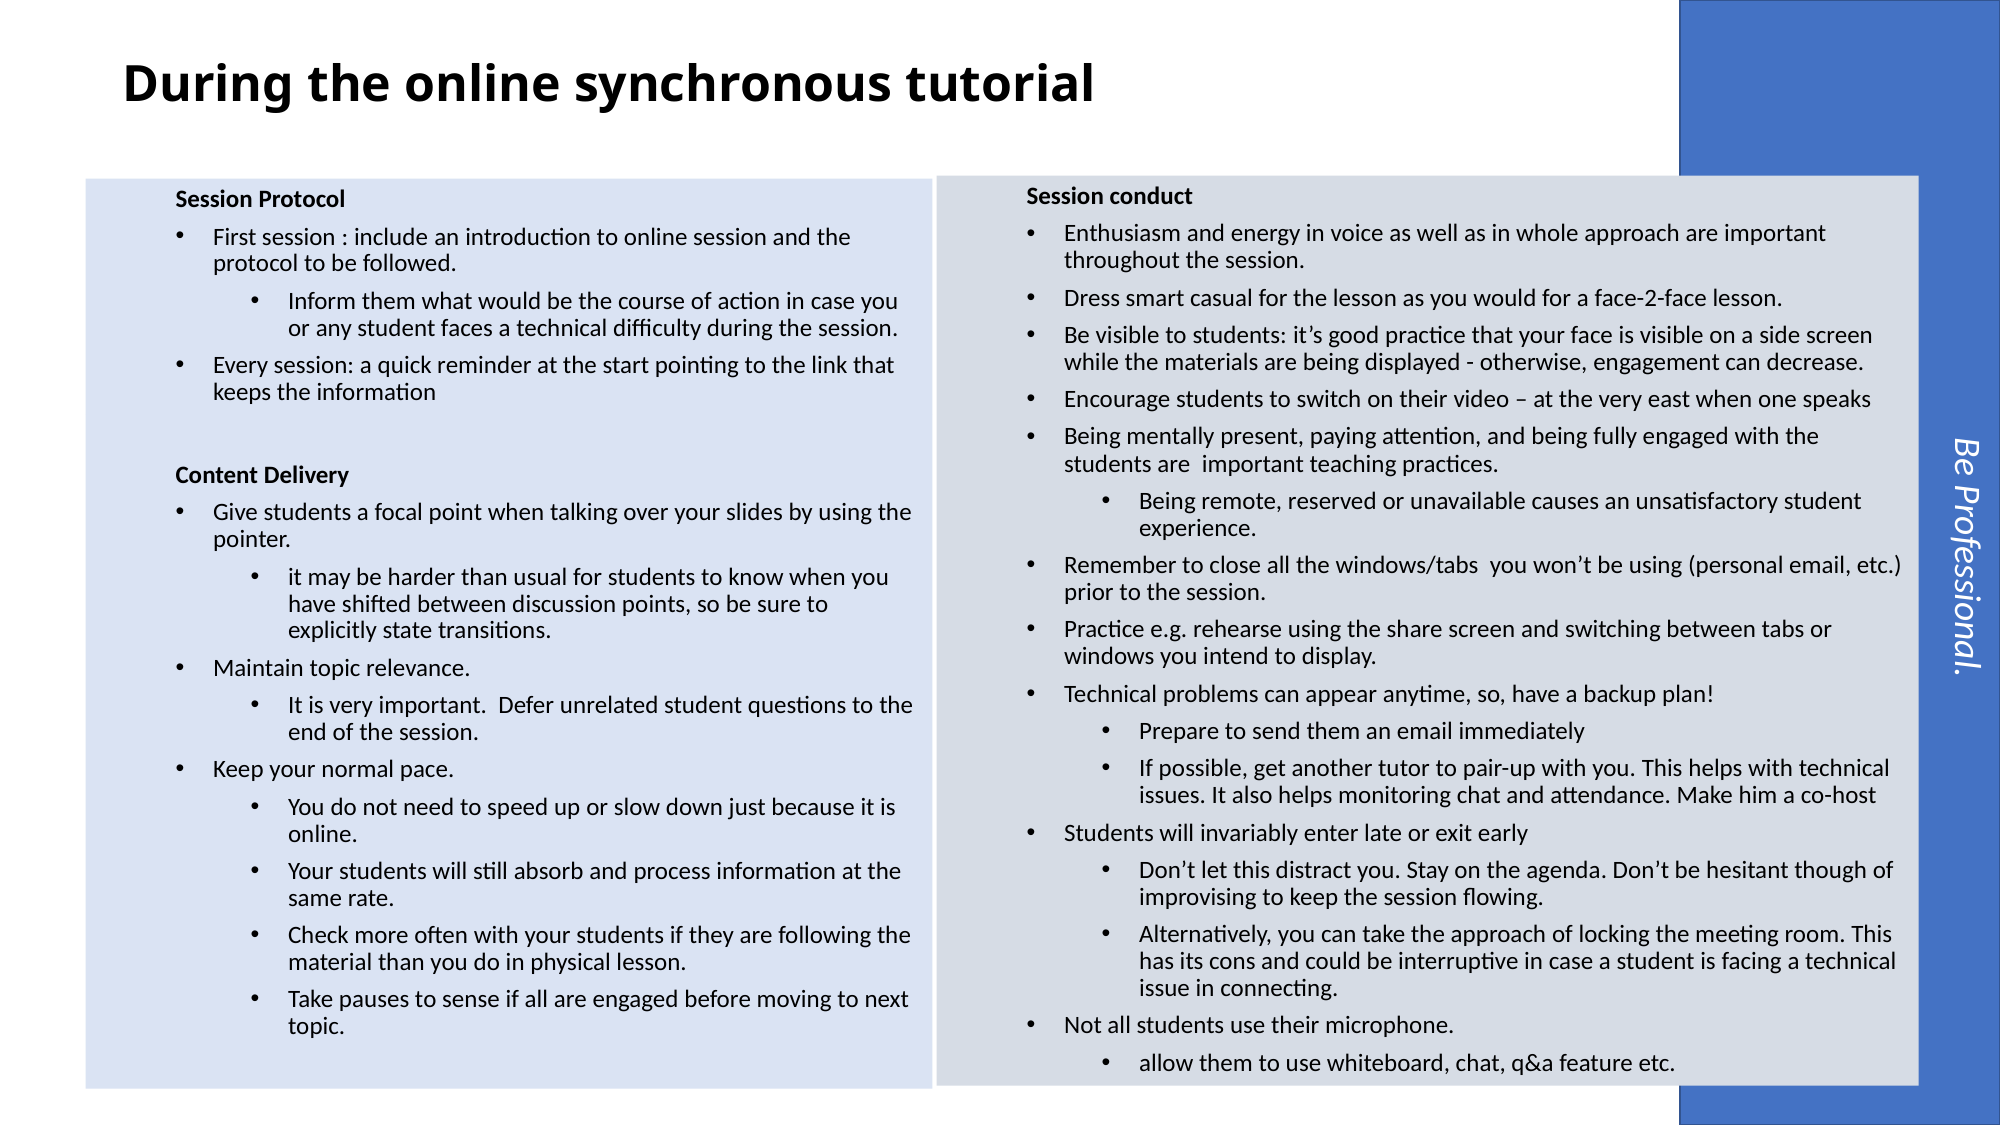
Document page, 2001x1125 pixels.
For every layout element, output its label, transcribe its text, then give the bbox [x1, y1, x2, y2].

text_box Session conduct Enthusiasm and energy in voice as well as in whole approach are important throughout the session. Dress smart casual for the lesson as you would for a face-2-face lesson. Be visible to students: it’s good practice that your face is visible on a side screen while the materials are being displayed - otherwise, engagement can decrease. Encourage students to switch on their video – at the very east when one speaks Being mentally present, paying attention, and being fully engaged with the students are important teaching practices. Being remote, reserved or unavailable causes an unsatisfactory student experience. Remember to close all the windows/tabs you won’t be using (personal email, etc.) prior to the session. Practice e.g. rehearse using the share screen and switching between tabs or windows you intend to display. Technical problems can appear anytime, so, have a backup plan! Prepare to send them an email immediately If possible, get another tutor to pair-up with you. This helps with technical issues. It also helps monitoring chat and attendance. Make him a co-host Students will invariably enter late or exit early Don’t let this distract you. Stay on the agenda. Don’t be hesitant though of improvising to keep the session flowing. Alternatively, you can take the approach of locking the meeting room. This has its cons and could be interruptive in case a student is facing a technical issue in connecting. Not all students use their microphone. allow them to use whiteboard, chat, q&a feature etc. [936, 175, 1919, 1086]
text_box Content Delivery Give students a focal point when talking over your slides by using the pointer. it may be harder than usual for students to know when you have shifted between discussion points, so be sure to explicitly state transitions. Maintain topic relevance. It is very important. Defer unrelated student questions to the end of the session. Keep your normal pace. You do not need to speed up or slow down just because it is online. Your students will still absorb and process information at the same rate. Check more often with your students if they are following the material than you do in physical lesson. Take pauses to sense if all are engaged before moving to next topic. [85, 414, 933, 1089]
title During the online synchronous tutorial [107, 0, 1833, 194]
text_box Be Professional. [1940, 423, 2000, 702]
list Session Protocol First session : include an introduction to online session and the protocol to be followed. Inform them what would be the course of action in case you or any student faces a technical difficulty during the session. Every session: a quick reminder at the start pointing to the link that keeps the information [85, 178, 933, 414]
text_box [1679, 0, 2000, 1125]
